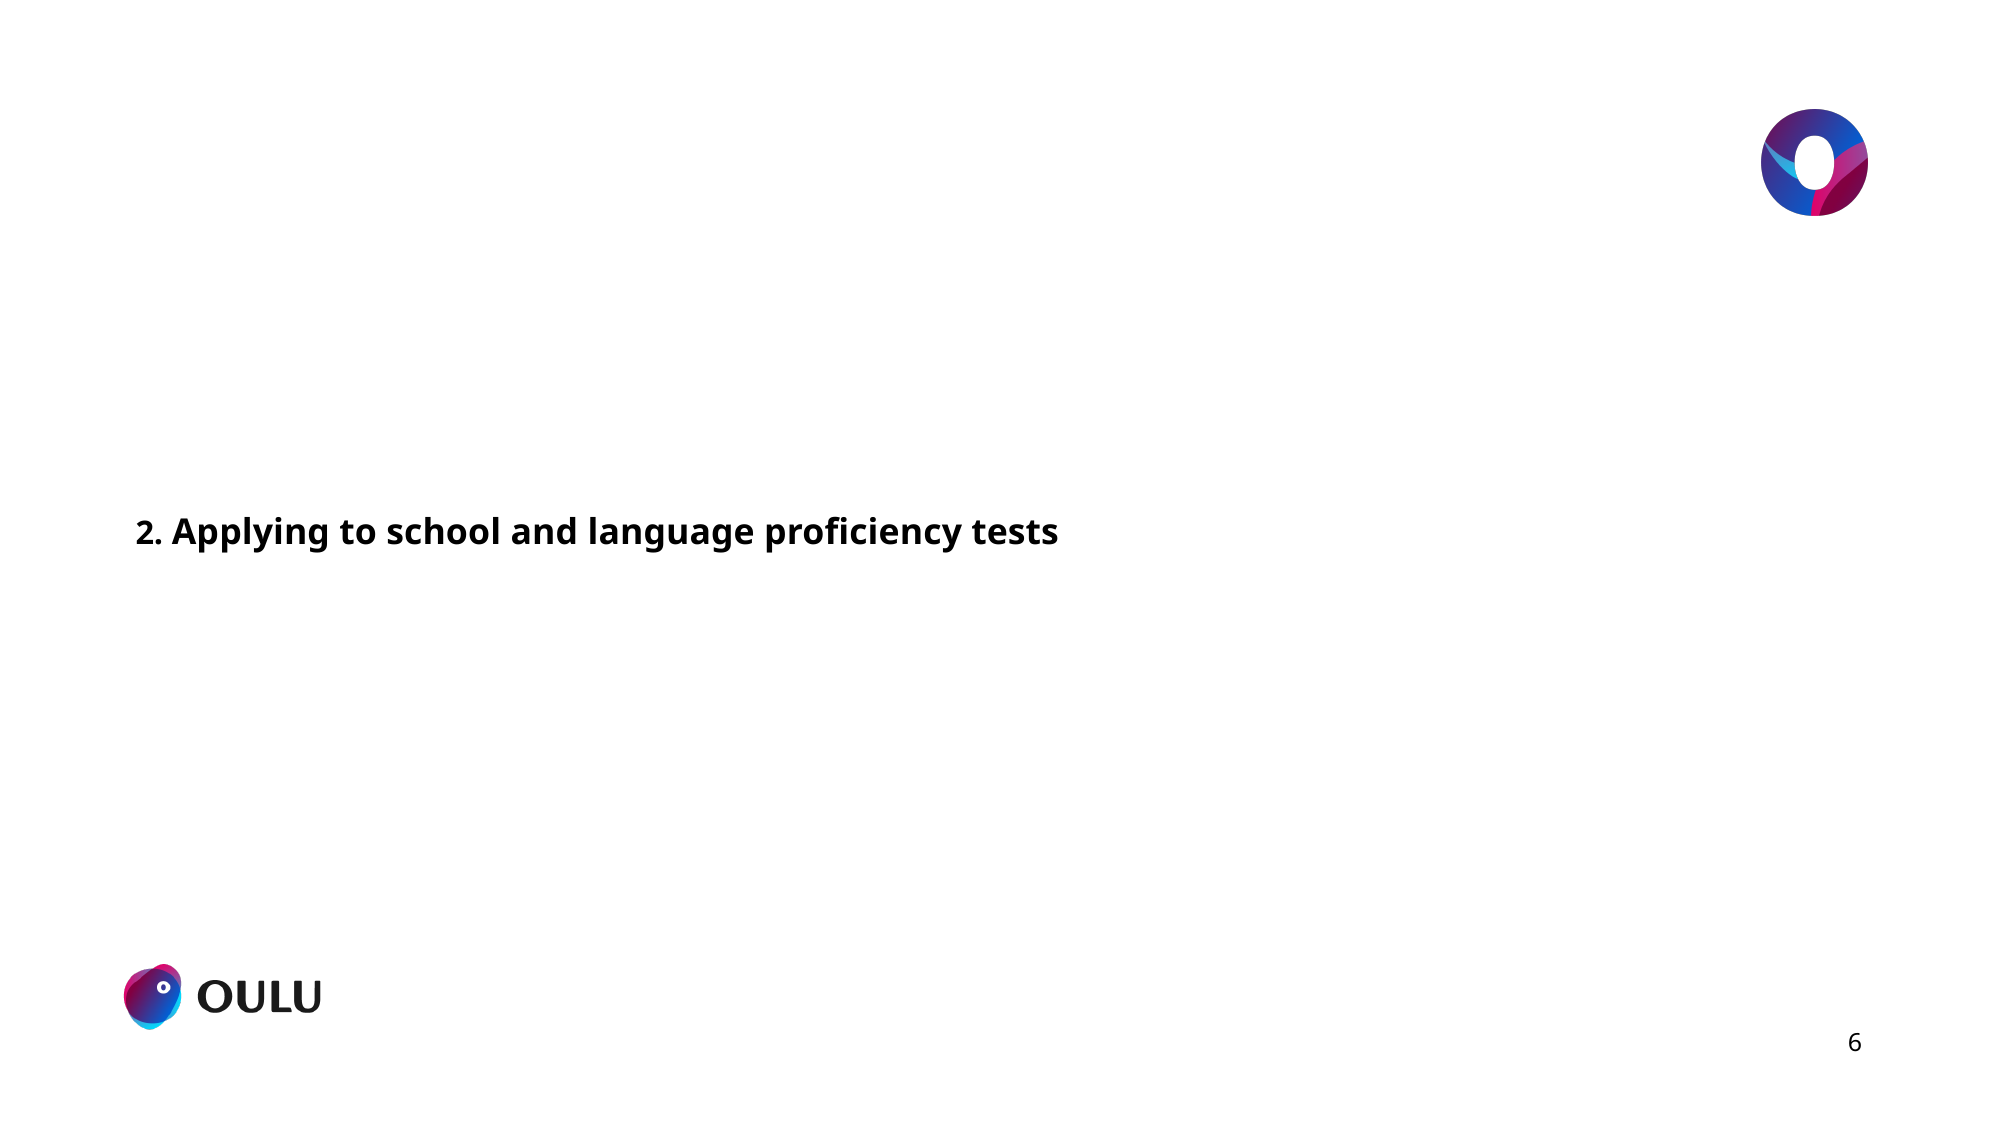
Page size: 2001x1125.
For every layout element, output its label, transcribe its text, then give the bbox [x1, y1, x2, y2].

picture [118, 943, 324, 1046]
picture [1761, 109, 1868, 216]
slide_number 6 [1427, 1013, 1878, 1074]
title 2. Applying to school and language proficiency tests [120, 360, 1750, 599]
